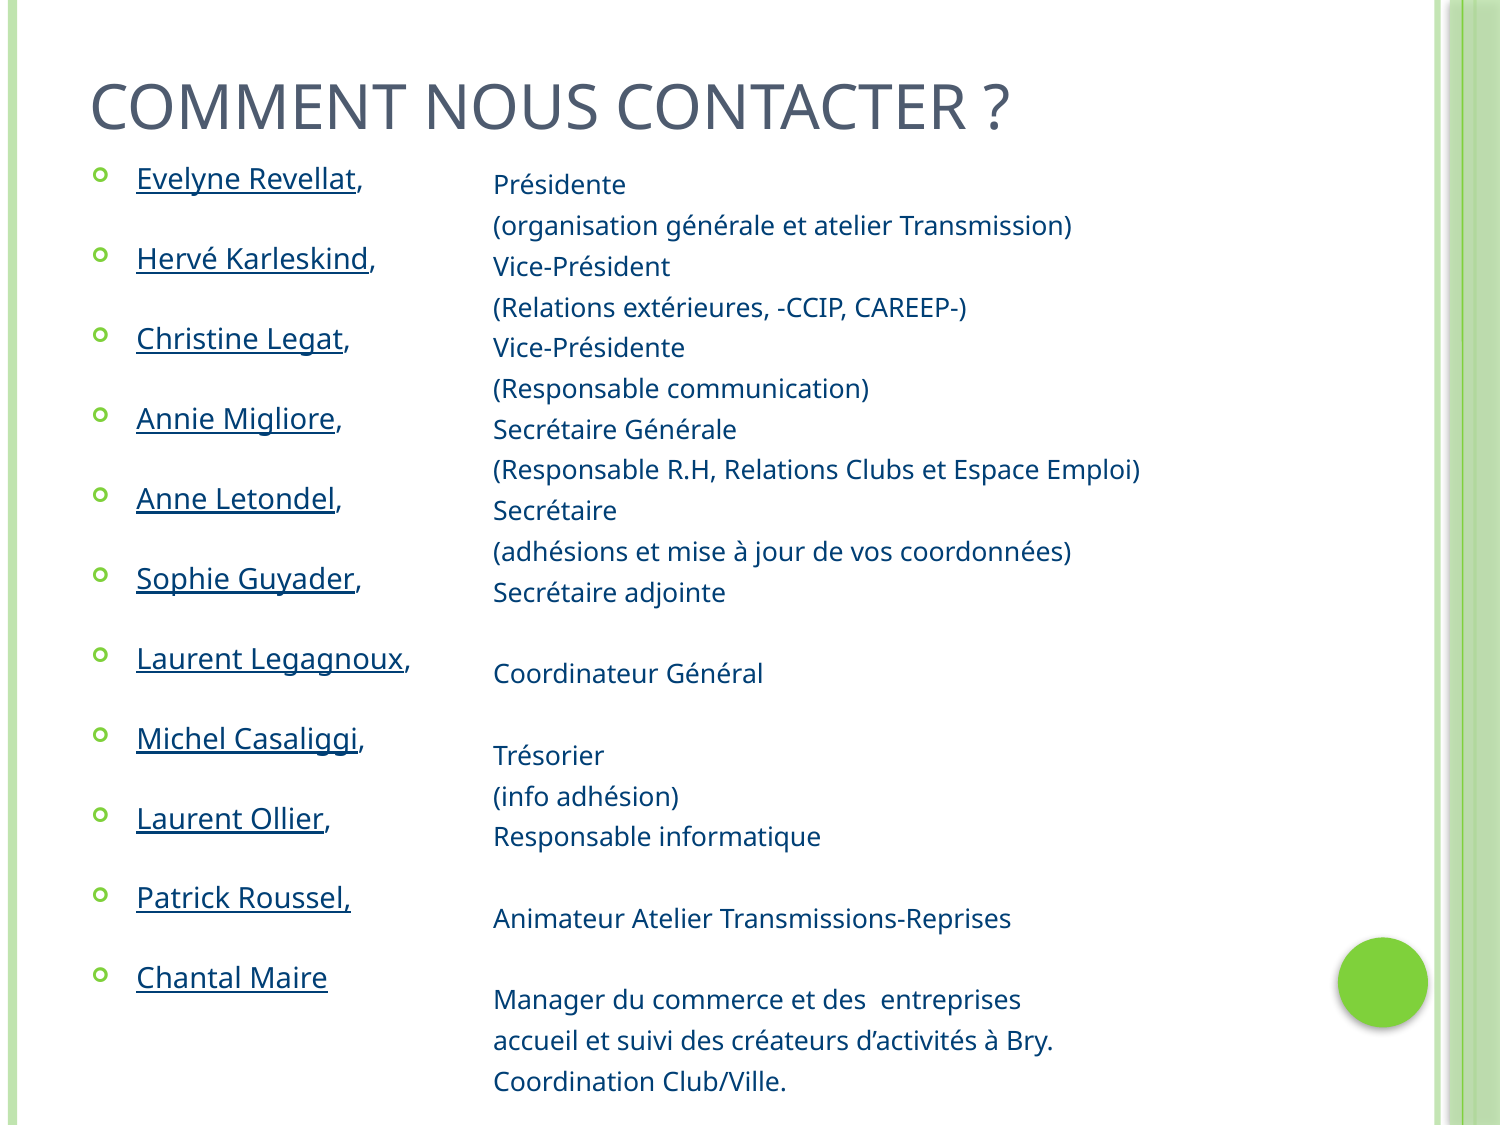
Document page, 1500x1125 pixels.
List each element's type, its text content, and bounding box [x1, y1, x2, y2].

title Comment nous contacter ? [75, 45, 1300, 149]
list Evelyne Revellat, Hervé Karleskind, Christine Legat, Annie Migliore, Anne Letondel, Sophie Guyader, Laurent Legagnoux, Michel Casaliggi, Laurent Ollier, Patrick Roussel, Chantal Maire [76, 152, 609, 1083]
text_box Présidente (organisation générale et atelier Transmission) Vice-Président (Relations extérieures, -CCIP, CAREEP-) Vice-Présidente (Responsable communication) Secrétaire Générale (Responsable R.H, Relations Clubs et Espace Emploi) Secrétaire (adhésions et mise à jour de vos coordonnées) Secrétaire adjointe Coordinateur Général Trésorier (info adhésion) Responsable informatique Animateur Atelier Transmissions-Reprises Manager du commerce et des entreprises accueil et suivi des créateurs d’activités à Bry. Coordination Club/Ville. [478, 160, 1270, 1106]
